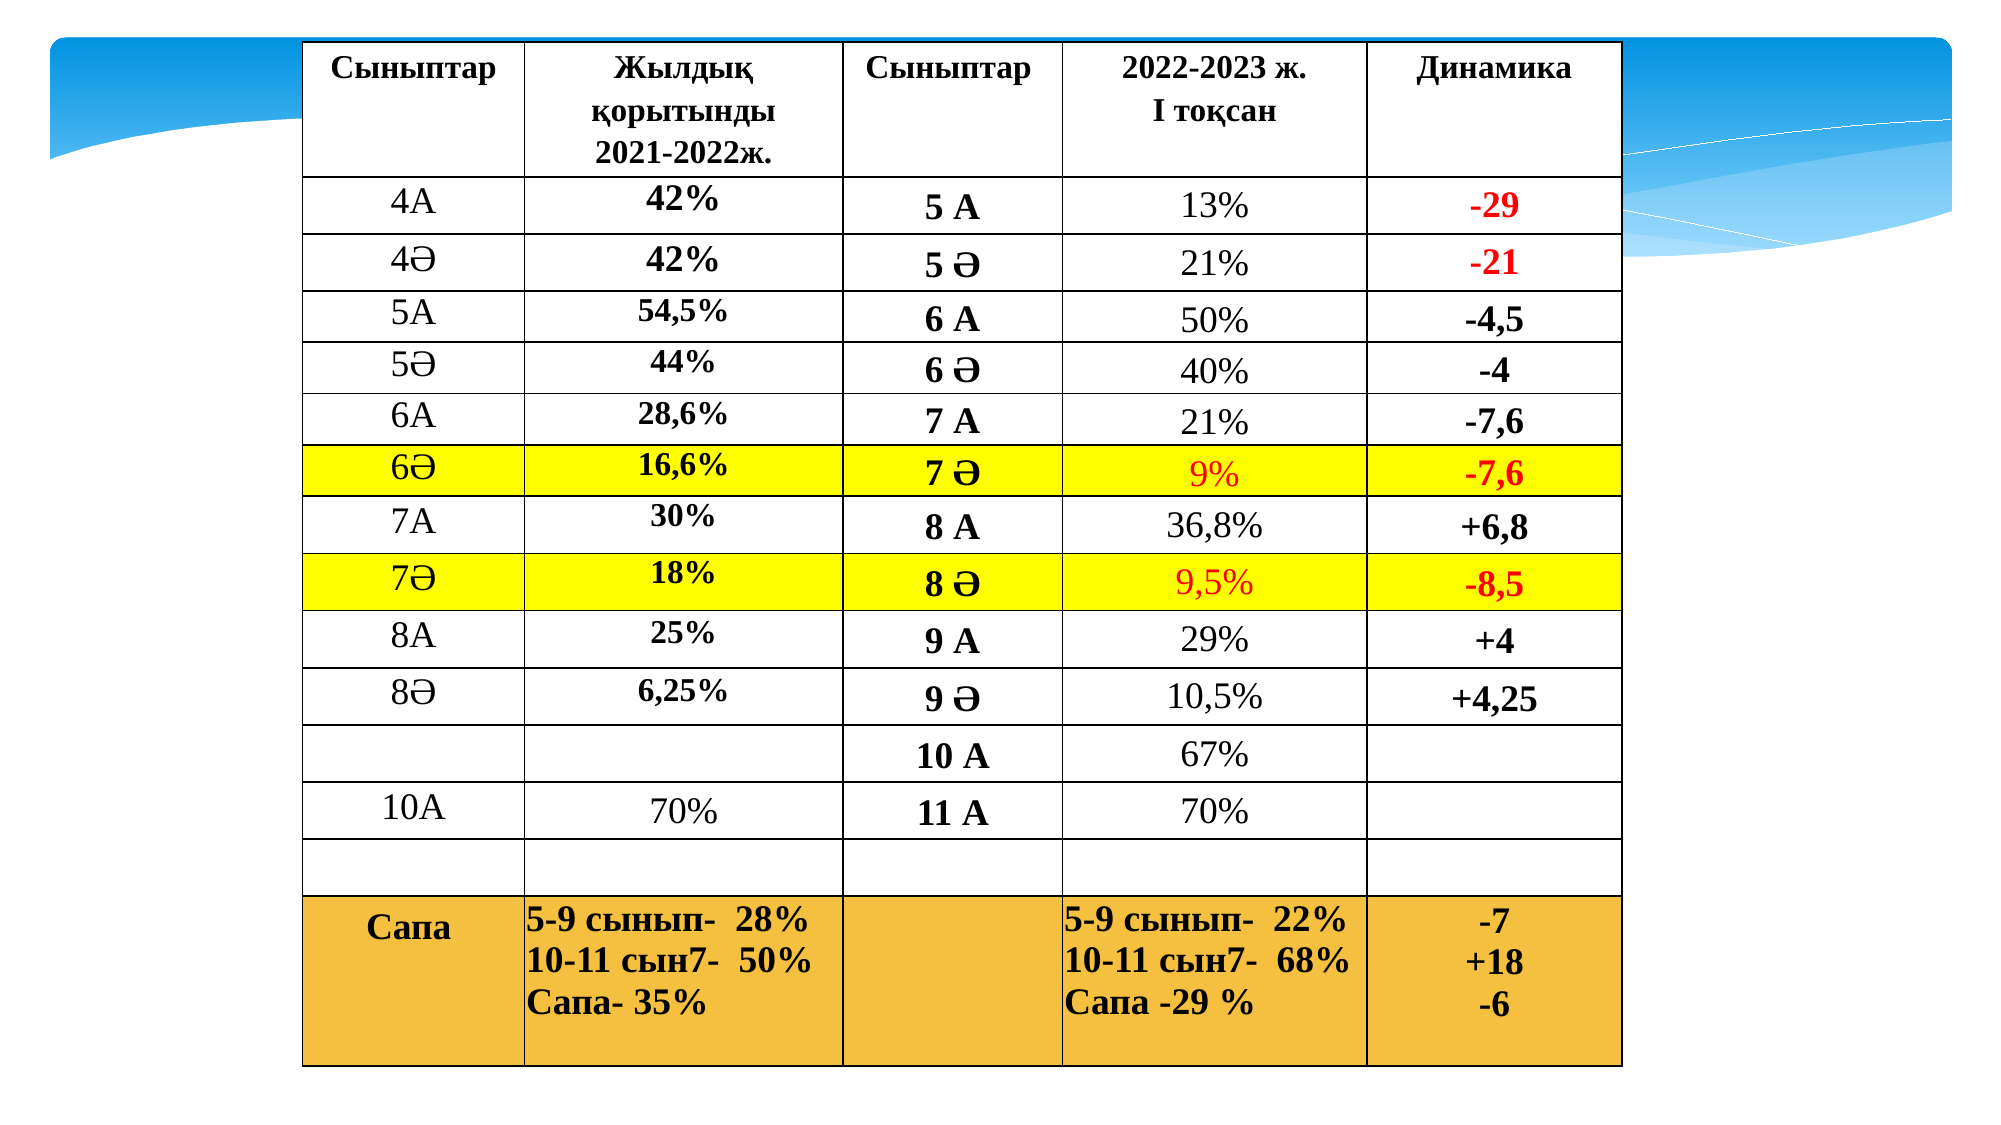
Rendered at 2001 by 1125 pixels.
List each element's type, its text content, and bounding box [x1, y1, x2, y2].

table_cell +6,8 [1368, 497, 1621, 553]
table_cell -4 [1368, 343, 1621, 393]
table_cell -7,6 [1368, 446, 1621, 495]
table_cell [525, 726, 842, 781]
table_header Сыныптар [844, 43, 1062, 176]
table_cell [1063, 840, 1366, 895]
table_header Динамика [1368, 43, 1621, 176]
table_cell 13% [1063, 178, 1366, 233]
table_cell -8,5 [1368, 554, 1621, 610]
table_cell 7 А [844, 394, 1062, 444]
table_cell 6А [303, 394, 524, 444]
table_cell [1368, 840, 1621, 895]
table_cell -4,5 [1368, 292, 1621, 341]
table_cell 67% [1063, 726, 1366, 781]
table_cell 8 А [844, 497, 1062, 553]
table_cell 42% [525, 178, 842, 233]
table_cell [1368, 726, 1621, 781]
table_cell 6 А [844, 292, 1062, 341]
table_cell 21% [1063, 394, 1366, 444]
table_cell 70% [1063, 783, 1366, 838]
table_cell 4А [303, 178, 524, 233]
table_cell 70% [525, 783, 842, 838]
table_header Сыныптар [303, 43, 524, 176]
table_cell 10,5% [1063, 669, 1366, 724]
table_cell -7,6 [1368, 394, 1621, 444]
table_cell [525, 840, 842, 895]
table_cell 11 А [844, 783, 1062, 838]
table_cell 4Ә [303, 235, 524, 290]
table_cell -29 [1368, 178, 1621, 233]
table_cell [844, 840, 1062, 895]
table_cell 9 А [844, 611, 1062, 667]
table_cell -21 [1368, 235, 1621, 290]
table_cell 54,5% [525, 292, 842, 341]
table_cell 36,8% [1063, 497, 1366, 553]
table_cell 25% [525, 611, 842, 667]
table_cell 21% [1063, 235, 1366, 290]
table_cell -7 +18 -6 [1368, 897, 1621, 1065]
table_cell 8Ә [303, 669, 524, 724]
table_cell 8А [303, 611, 524, 667]
table_cell 7 Ә [844, 446, 1062, 495]
table_cell 6,25% [525, 669, 842, 724]
table_cell 6Ә [303, 446, 524, 495]
table_cell 10А [303, 783, 524, 838]
table_cell 40% [1063, 343, 1366, 393]
table_cell 5 Ә [844, 235, 1062, 290]
table_cell [303, 726, 524, 781]
table_cell 42% [525, 235, 842, 290]
table_cell 16,6% [525, 446, 842, 495]
table_cell 7А [303, 497, 524, 553]
table_cell 5 А [844, 178, 1062, 233]
table_cell [303, 840, 524, 895]
table_cell 6 Ә [844, 343, 1062, 393]
table_cell 10 А [844, 726, 1062, 781]
table_cell [844, 897, 1062, 1065]
table_cell 9% [1063, 446, 1366, 495]
table_cell 5-9 сынып- 28% 10-11 сын7- 50% Сапа- 35% [525, 897, 842, 1065]
table_cell 29% [1063, 611, 1366, 667]
table_cell [1368, 783, 1621, 838]
table_header 2022-2023 ж. І тоқсан [1063, 43, 1366, 176]
table_cell 44% [525, 343, 842, 393]
table_cell +4 [1368, 611, 1621, 667]
table_cell +4,25 [1368, 669, 1621, 724]
table_cell 5Ә [303, 343, 524, 393]
table_cell 30% [525, 497, 842, 553]
table_cell 28,6% [525, 394, 842, 444]
table_cell Сапа [303, 897, 524, 1065]
table_cell 9 Ә [844, 669, 1062, 724]
table_header Жылдық қорытынды 2021-2022ж. [525, 43, 842, 176]
table_cell 7Ә [303, 554, 524, 610]
table_cell 5-9 сынып- 22% 10-11 сын7- 68% Сапа -29 % [1063, 897, 1366, 1065]
table_cell 8 Ә [844, 554, 1062, 610]
table_cell 50% [1063, 292, 1366, 341]
table_cell 9,5% [1063, 554, 1366, 610]
table_cell 18% [525, 554, 842, 610]
table_cell 5А [303, 292, 524, 341]
